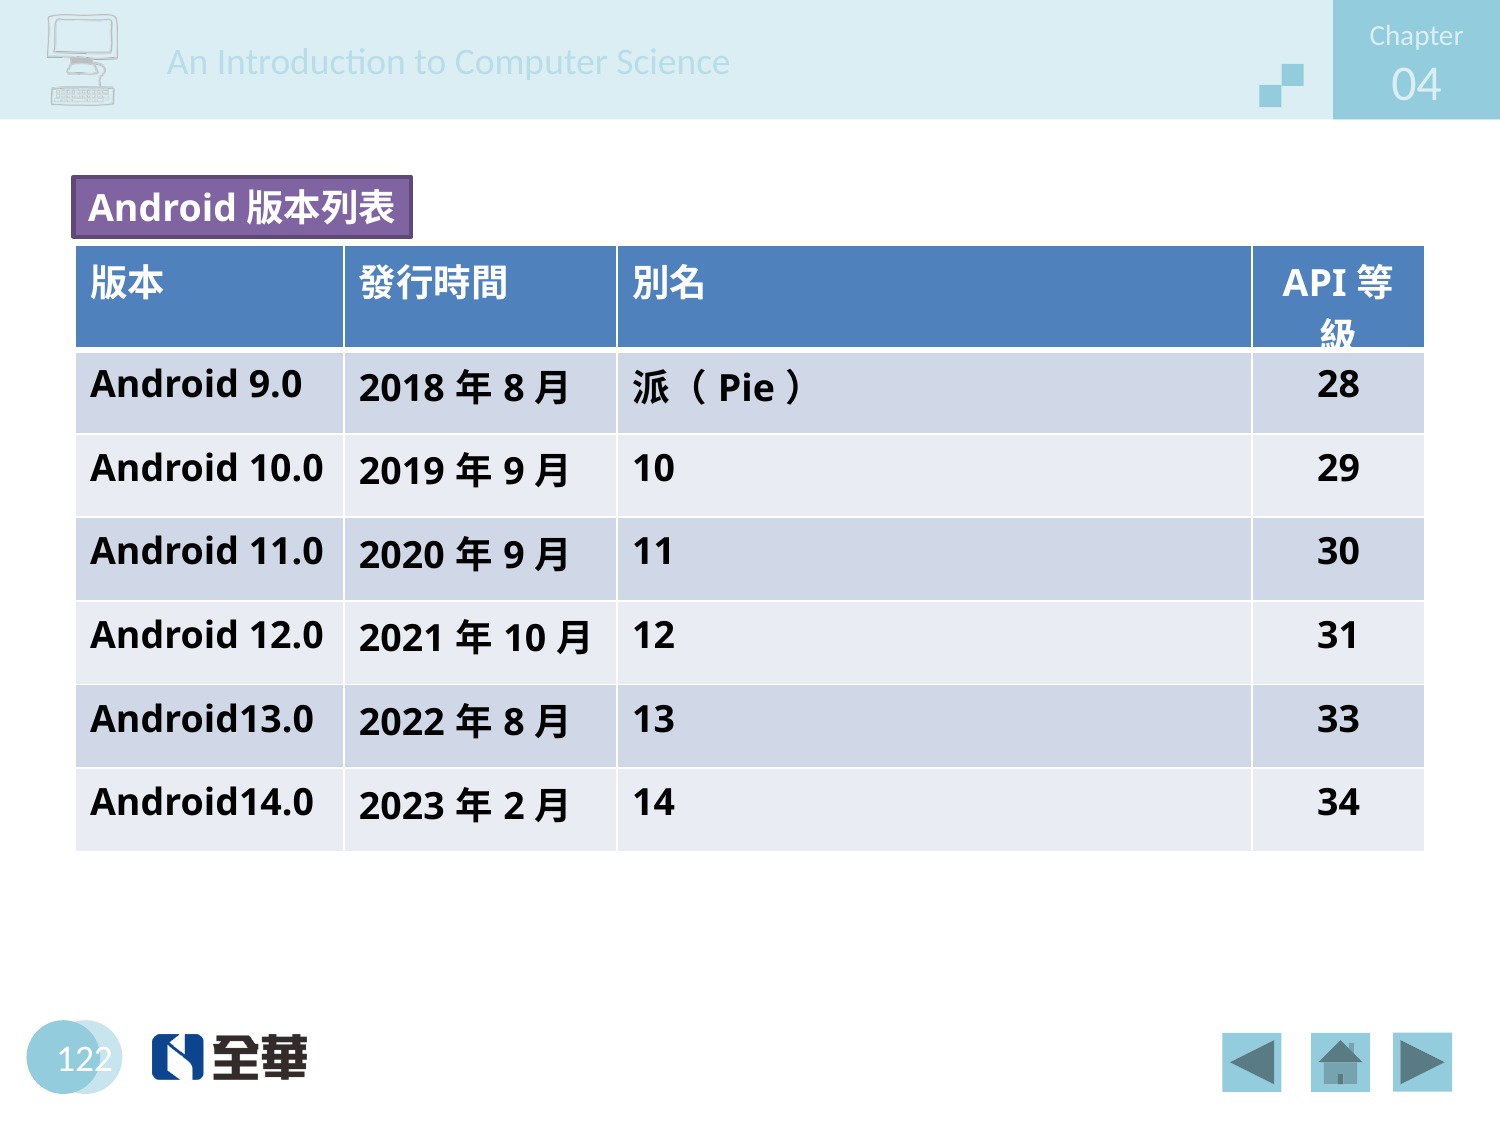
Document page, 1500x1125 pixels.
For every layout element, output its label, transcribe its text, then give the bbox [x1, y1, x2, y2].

table_cell 派（Pie） [618, 353, 1251, 433]
table_header 發行時間 [345, 246, 616, 347]
table_header API等級 [1253, 246, 1424, 347]
table_cell 34 [1253, 769, 1424, 851]
table_cell 2019年9月 [345, 435, 616, 516]
text_box Android版本列表 [71, 175, 413, 239]
table_cell 14 [618, 769, 1251, 851]
table_cell 2018年8月 [345, 353, 616, 433]
table_cell 29 [1253, 435, 1424, 516]
table_cell 11 [618, 518, 1251, 600]
table_header 版本 [76, 246, 343, 347]
table_cell Android 10.0 [76, 435, 343, 516]
table_cell 2022年8月 [345, 685, 616, 767]
table_cell Android 11.0 [76, 518, 343, 600]
table_header 別名 [618, 246, 1251, 347]
table_cell 12 [618, 602, 1251, 684]
table_cell 2021年10月 [345, 602, 616, 684]
table_cell 2020年9月 [345, 518, 616, 600]
table_cell 30 [1253, 518, 1424, 600]
table_cell 2023年2月 [345, 769, 616, 851]
picture [152, 1034, 307, 1080]
table_cell 28 [1253, 353, 1424, 433]
table_cell 31 [1253, 602, 1424, 684]
table_cell Android13.0 [76, 685, 343, 767]
picture [47, 14, 118, 106]
table_cell Android14.0 [76, 769, 343, 851]
table_cell 10 [618, 435, 1251, 516]
table_cell Android 12.0 [76, 602, 343, 684]
table_cell Android 9.0 [76, 353, 343, 433]
table_cell 33 [1253, 685, 1424, 767]
table_cell 13 [618, 685, 1251, 767]
